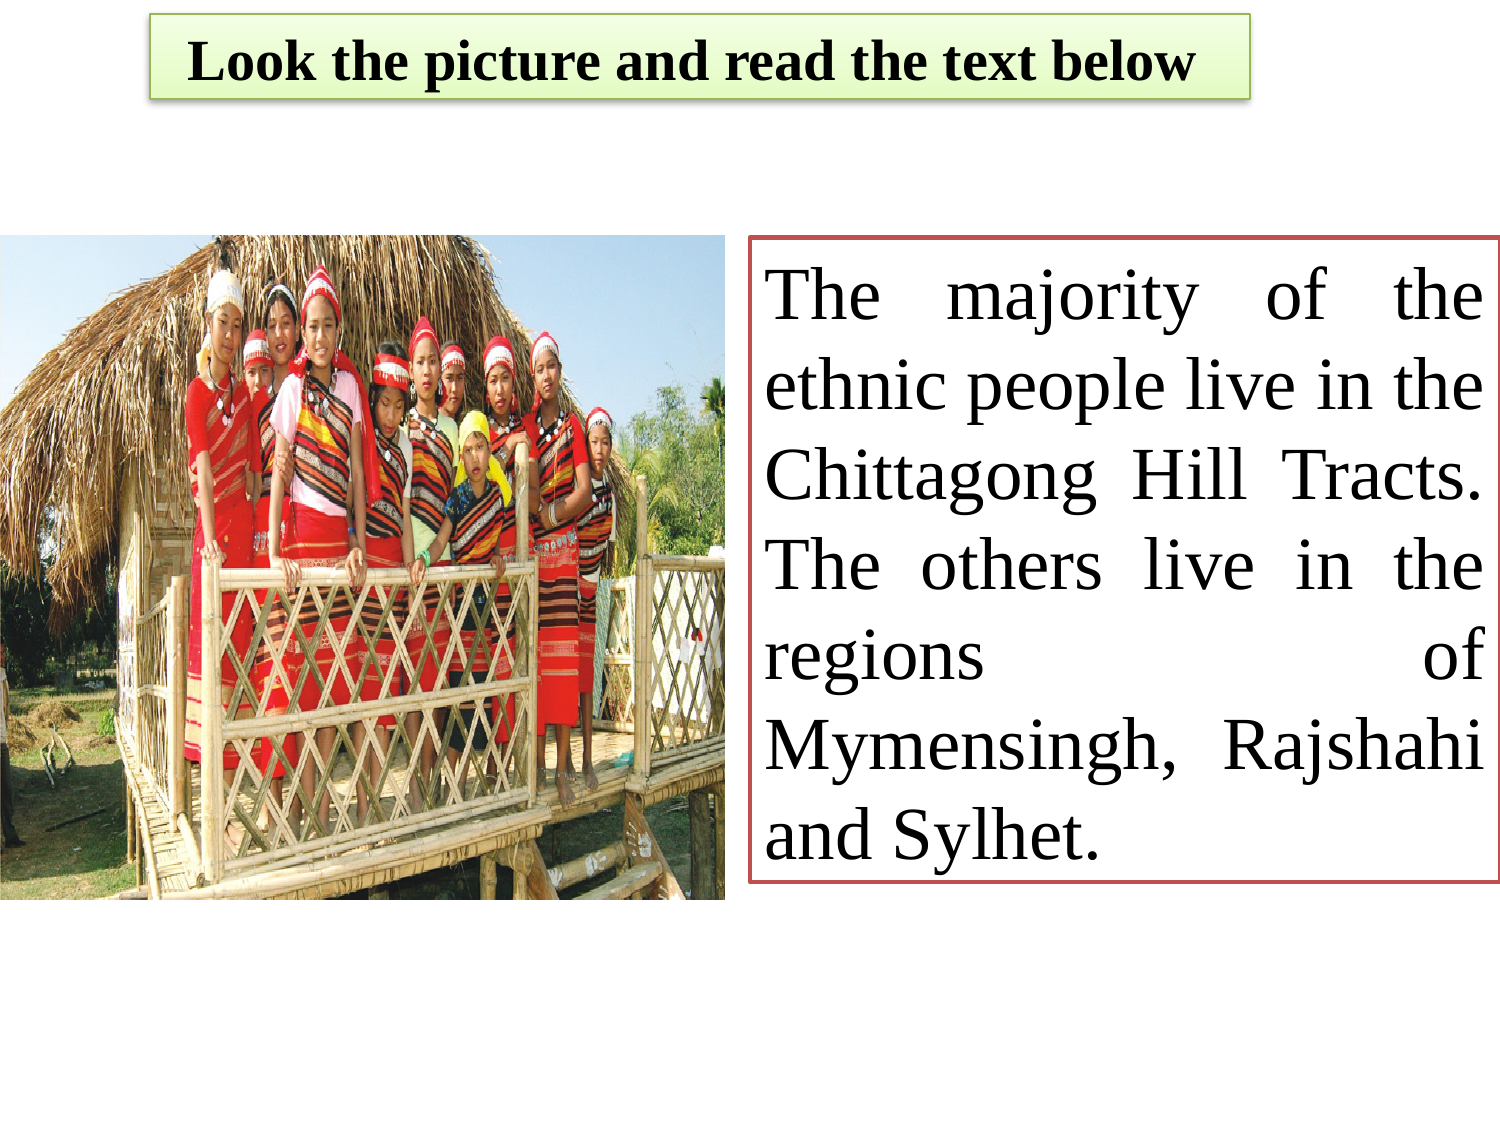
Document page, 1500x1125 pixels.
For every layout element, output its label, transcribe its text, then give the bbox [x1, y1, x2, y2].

picture [0, 235, 726, 901]
text_box Look the picture and read the text below [149, 13, 1251, 100]
text_box The majority of the ethnic people live in the Chittagong Hill Tracts. The others live in the regions of Mymensingh, Rajshahi and Sylhet. [748, 235, 1500, 884]
